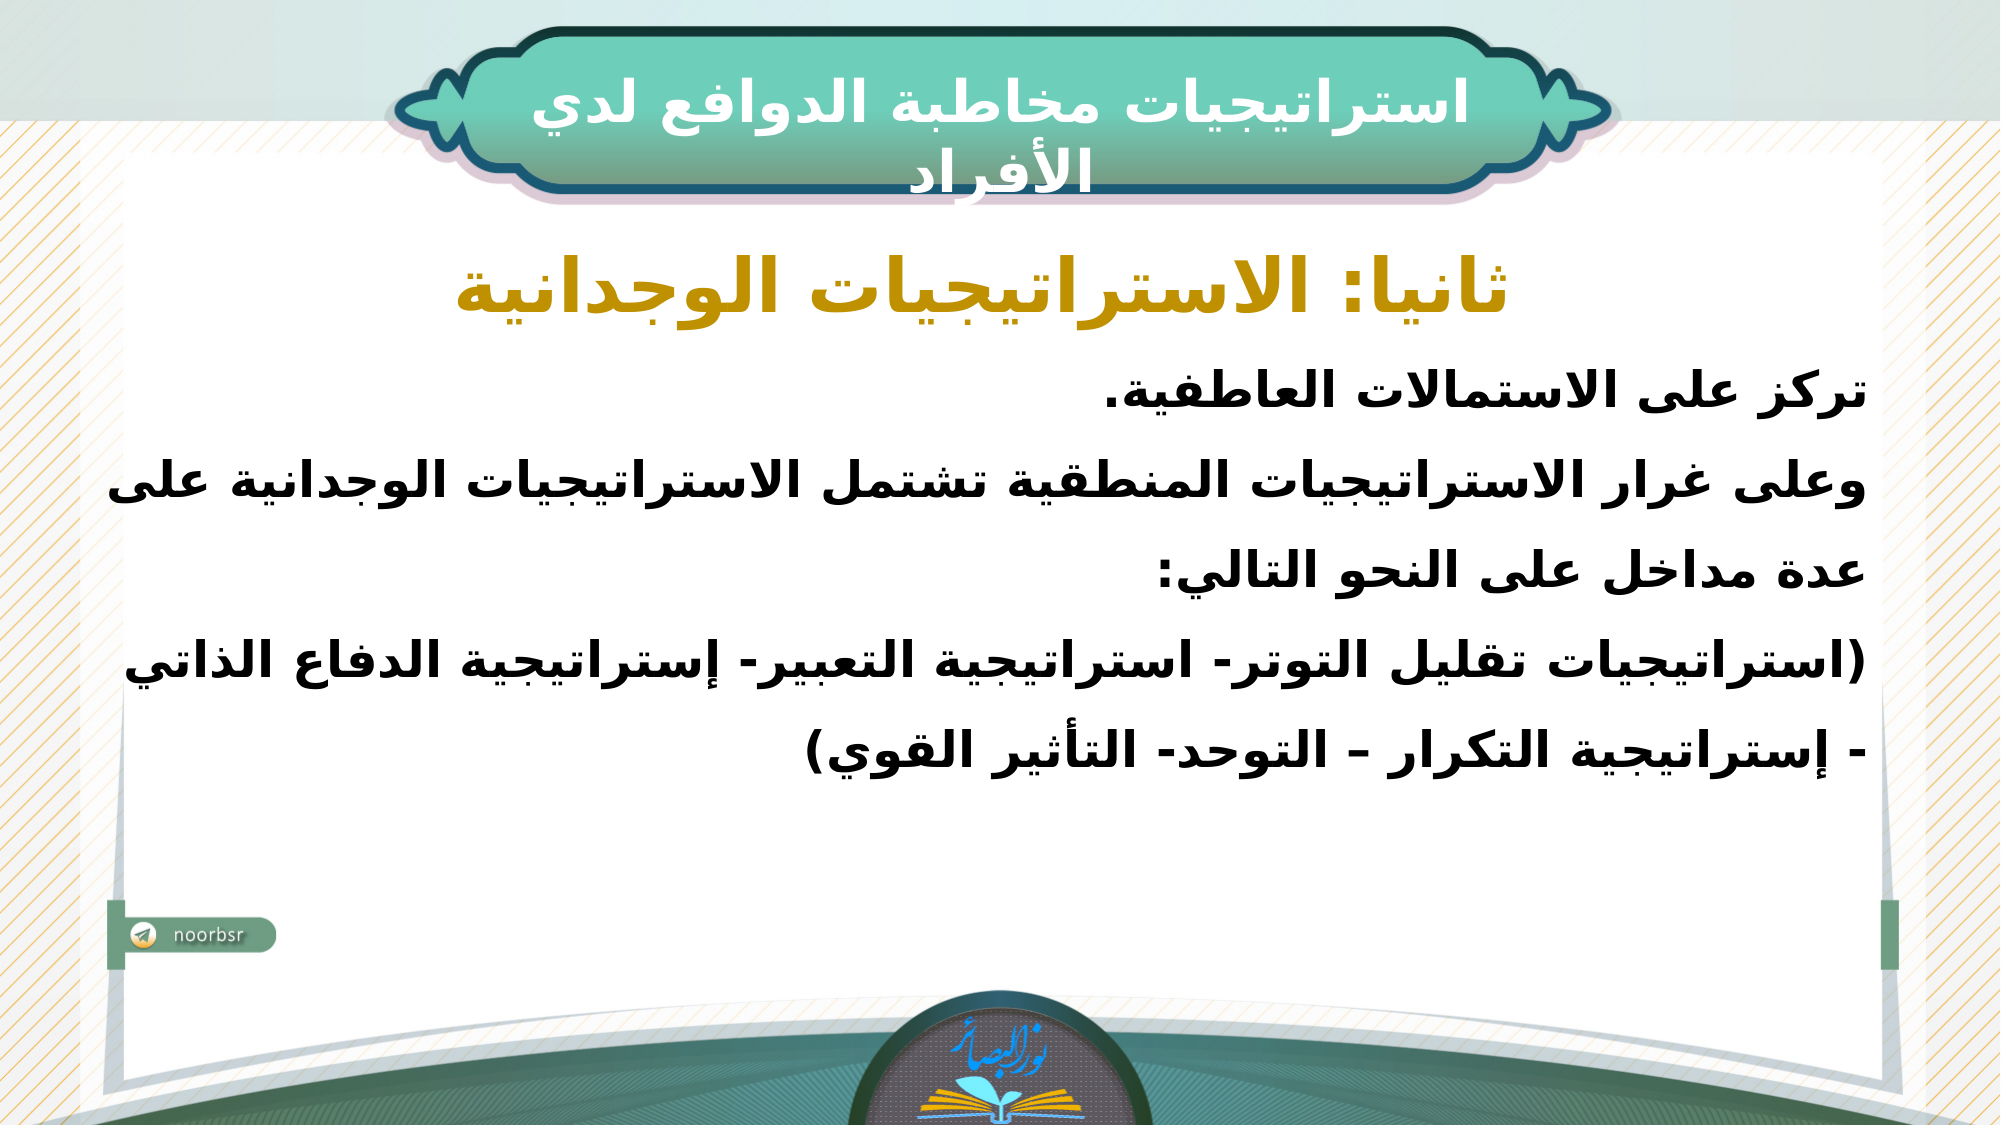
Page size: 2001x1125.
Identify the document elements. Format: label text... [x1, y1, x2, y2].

text_box استراتيجيات مخاطبة الدوافع لدي الأفراد [440, 56, 1563, 185]
text_box ثانيا: الاستراتيجيات الوجدانية تركز على الاستمالات العاطفية. وعلى غرار الاستراتيجيات المنطقية تشتمل الاستراتيجيات الوجدانية على عدة مداخل على النحو التالي: (استراتيجيات تقليل التوتر- استراتيجية التعبير- إستراتيجية الدفاع الذاتي - إستراتيجية التكرار – التوحد- التأثير القوي) [82, 185, 1885, 785]
picture [0, 0, 2001, 1125]
